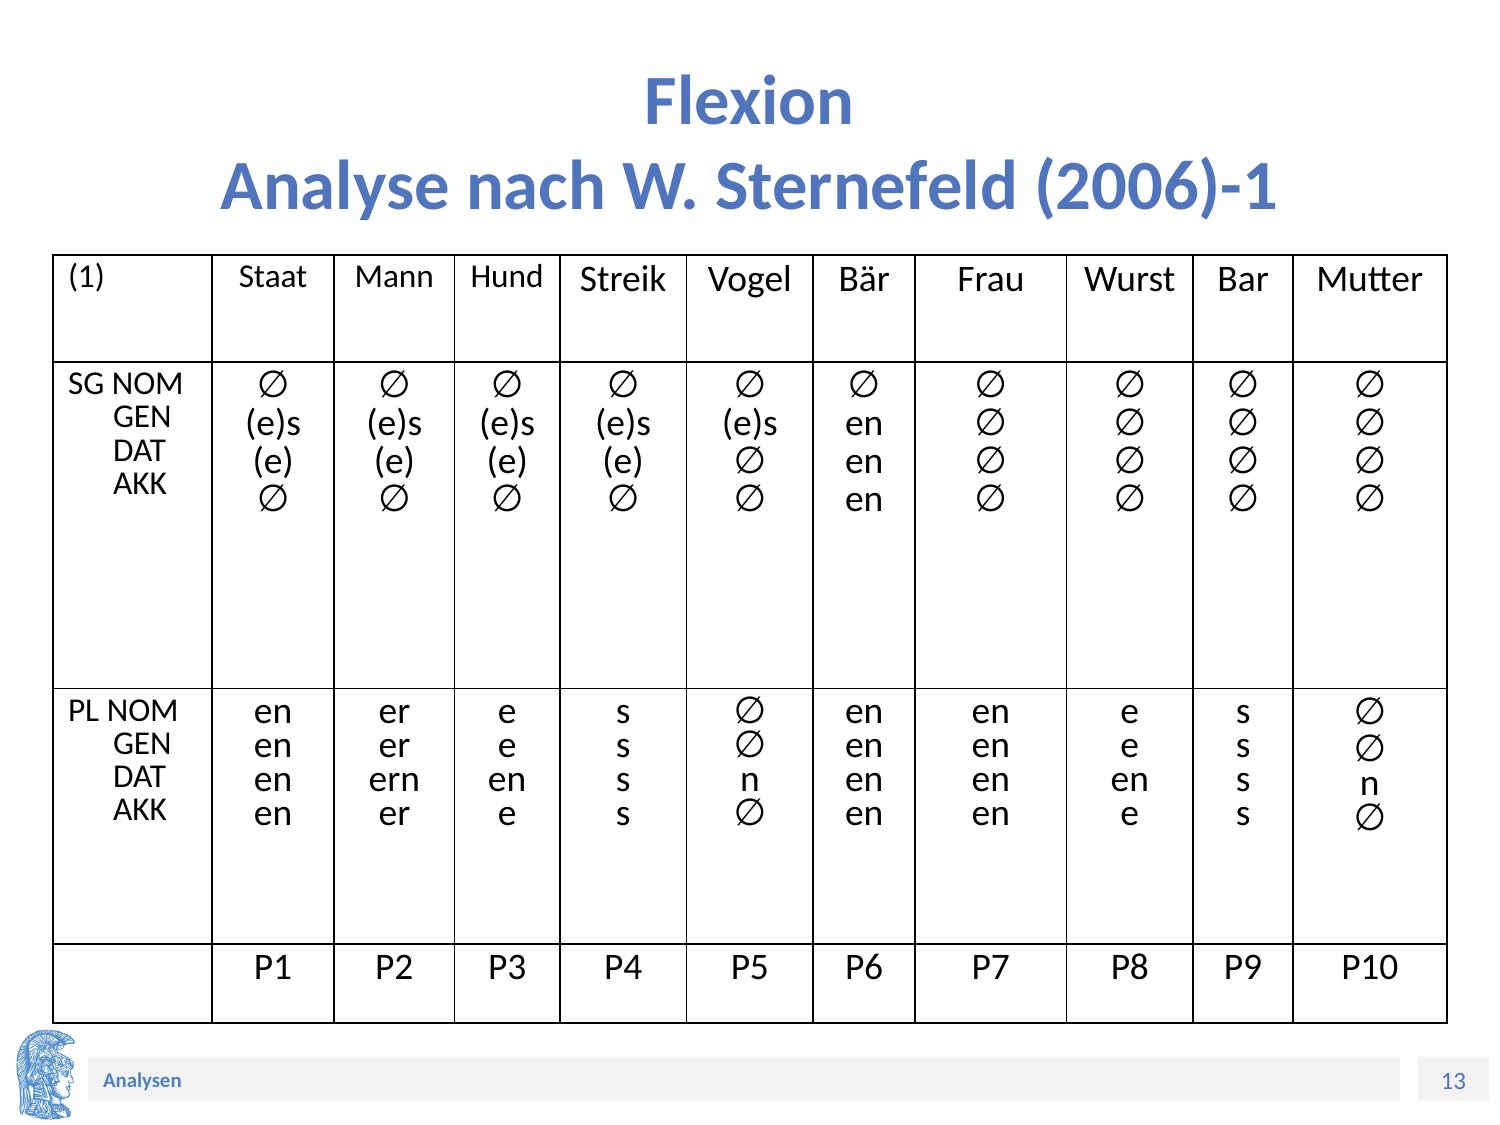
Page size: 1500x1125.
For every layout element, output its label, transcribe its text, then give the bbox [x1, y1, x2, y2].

table_cell ∅ ∅ ∅ ∅ [1294, 363, 1446, 688]
table_cell SG NOM GEN DAT AKK [54, 363, 211, 688]
table_cell ∅ en en en [814, 363, 914, 688]
table_header Bar [1194, 256, 1292, 361]
table_header Wurst [1067, 256, 1192, 361]
table_cell P3 [455, 945, 559, 1022]
table_header Vogel [687, 256, 812, 361]
table_cell ∅ (e)s ∅ ∅ [687, 363, 812, 688]
table_cell ∅ ∅ ∅ ∅ [916, 363, 1066, 688]
table_header Mutter [1294, 256, 1446, 361]
table_cell ∅ ∅ n ∅ [687, 689, 812, 943]
table_cell ∅ (e)s (e) ∅ [213, 363, 333, 688]
table_cell e e en e [1067, 689, 1192, 943]
table_cell P6 [814, 945, 914, 1022]
table_cell P8 [1067, 945, 1192, 1022]
table_header Frau [916, 256, 1066, 361]
table_header Bär [814, 256, 914, 361]
table_header Mann [335, 256, 454, 361]
table_cell P9 [1194, 945, 1292, 1022]
table_cell er er ern er [335, 689, 454, 943]
table_cell ∅ ∅ n ∅ [1294, 689, 1446, 943]
table_header Staat [213, 256, 333, 361]
table_cell en en en en [916, 689, 1066, 943]
table_cell e e en e [455, 689, 559, 943]
table_cell ∅ (e)s (e) ∅ [561, 363, 686, 688]
table_header Hund [455, 256, 559, 361]
table_cell ∅ ∅ ∅ ∅ [1067, 363, 1192, 688]
table_cell ∅ (e)s (e) ∅ [335, 363, 454, 688]
table_cell en en en en [213, 689, 333, 943]
table_cell P4 [561, 945, 686, 1022]
table_cell ∅ (e)s (e) ∅ [455, 363, 559, 688]
table_header (1) [54, 256, 211, 361]
table_cell s s s s [561, 689, 686, 943]
table_cell s s s s [1194, 689, 1292, 943]
picture [9, 1026, 81, 1120]
table_cell PL NOM GEN DAT AKK [54, 689, 211, 943]
table_cell P1 [213, 945, 333, 1022]
table_cell P10 [1294, 945, 1446, 1022]
title Flexion Analyse nach W. Sternefeld (2006)-1 [75, 45, 1425, 233]
table_cell ∅ ∅ ∅ ∅ [1194, 363, 1292, 688]
table_cell [54, 945, 211, 1022]
table_cell en en en en [814, 689, 914, 943]
table_cell P7 [916, 945, 1066, 1022]
table_header Streik [561, 256, 686, 361]
table_cell P2 [335, 945, 454, 1022]
table_cell P5 [687, 945, 812, 1022]
